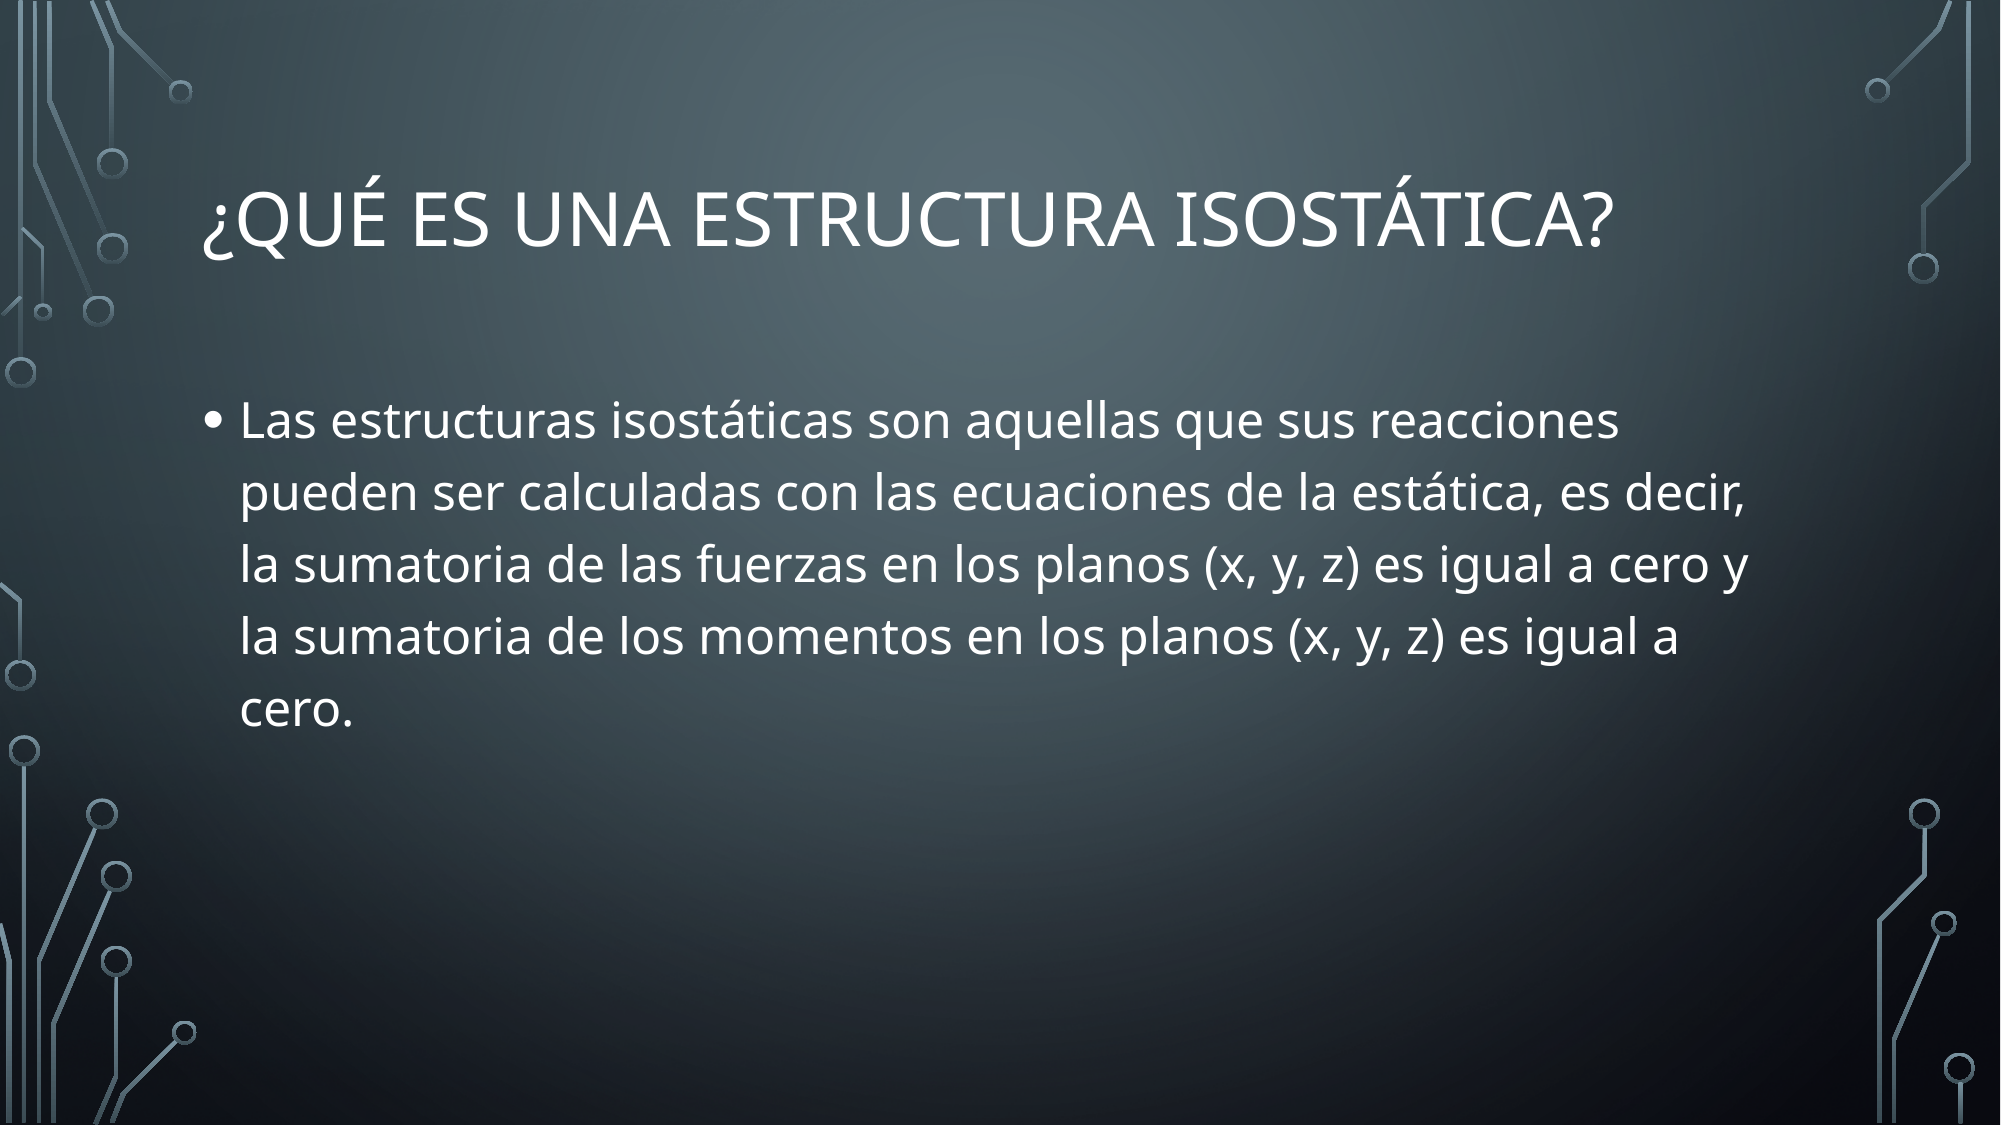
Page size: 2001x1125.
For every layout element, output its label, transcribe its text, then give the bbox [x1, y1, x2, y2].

list Las estructuras isostáticas son aquellas que sus reacciones pueden ser calculadas con las ecuaciones de la estática, es decir, la sumatoria de las fuerzas en los planos (x, y, z) es igual a cero y la sumatoria de los momentos en los planos (x, y, z) es igual a cero. [187, 369, 1813, 950]
title ¿Qué es una estructura isostática? [187, 101, 1813, 344]
